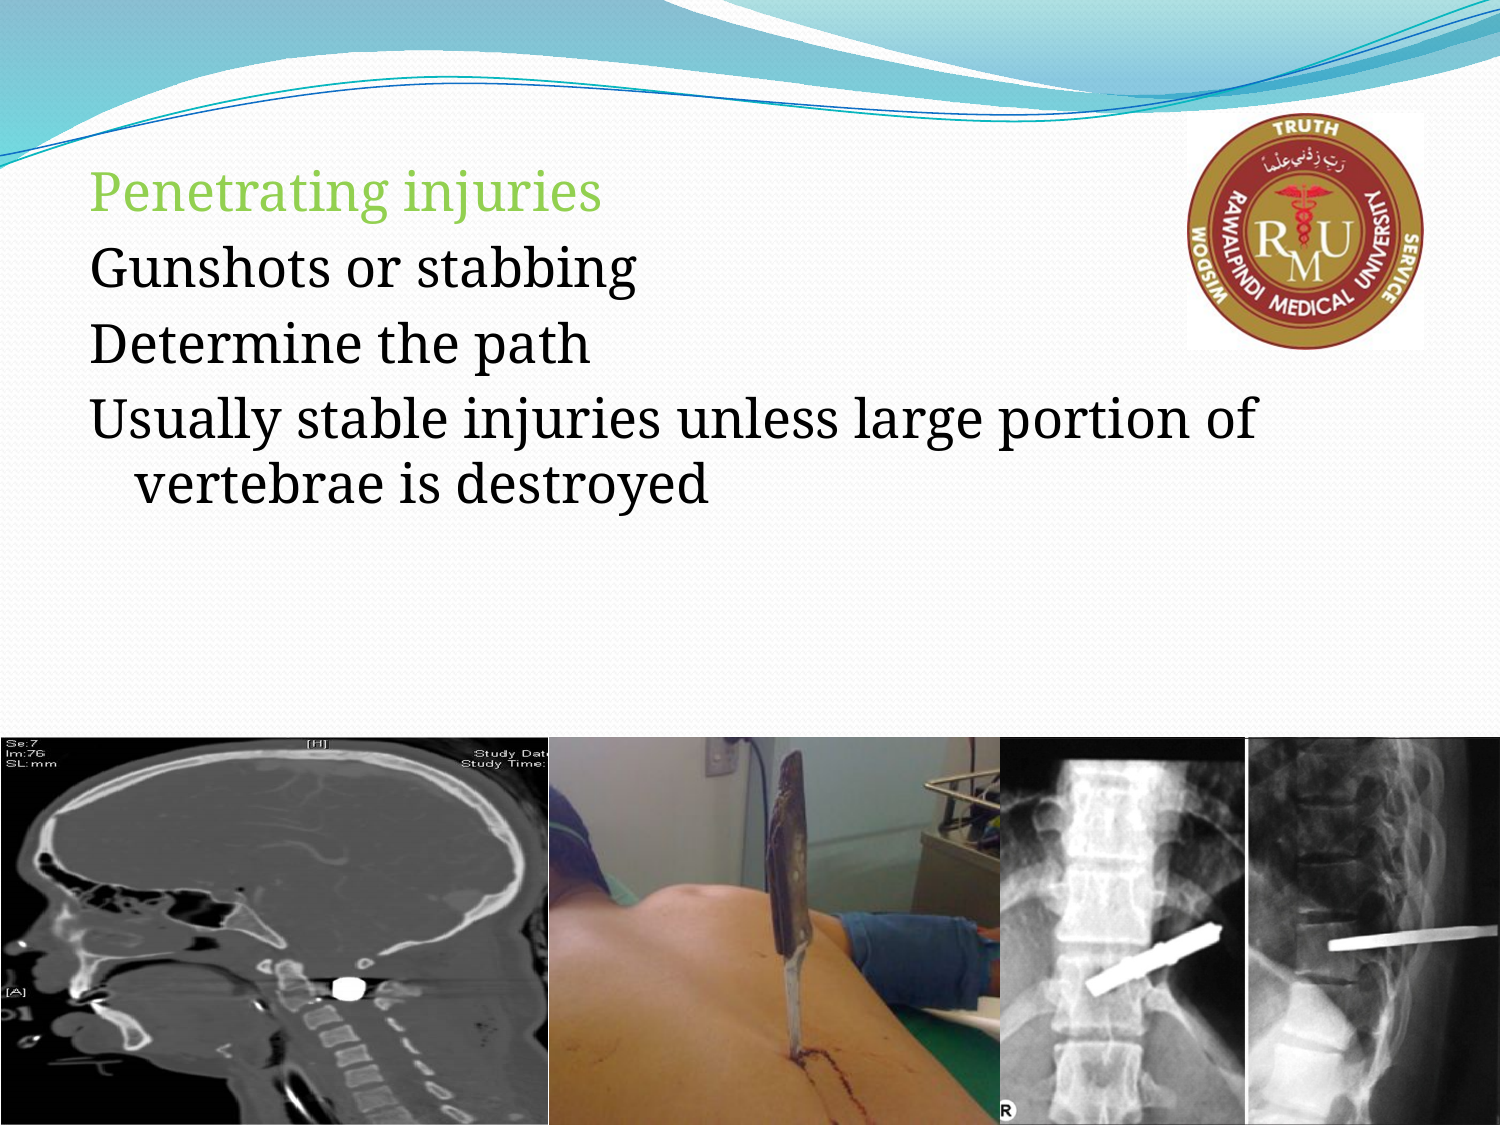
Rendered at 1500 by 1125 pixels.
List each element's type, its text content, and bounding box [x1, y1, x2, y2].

picture [0, 737, 1500, 1125]
list Penetrating injuries Gunshots or stabbing Determine the path Usually stable injuries unless large portion of vertebrae is destroyed [75, 149, 1425, 736]
picture [1186, 113, 1424, 350]
